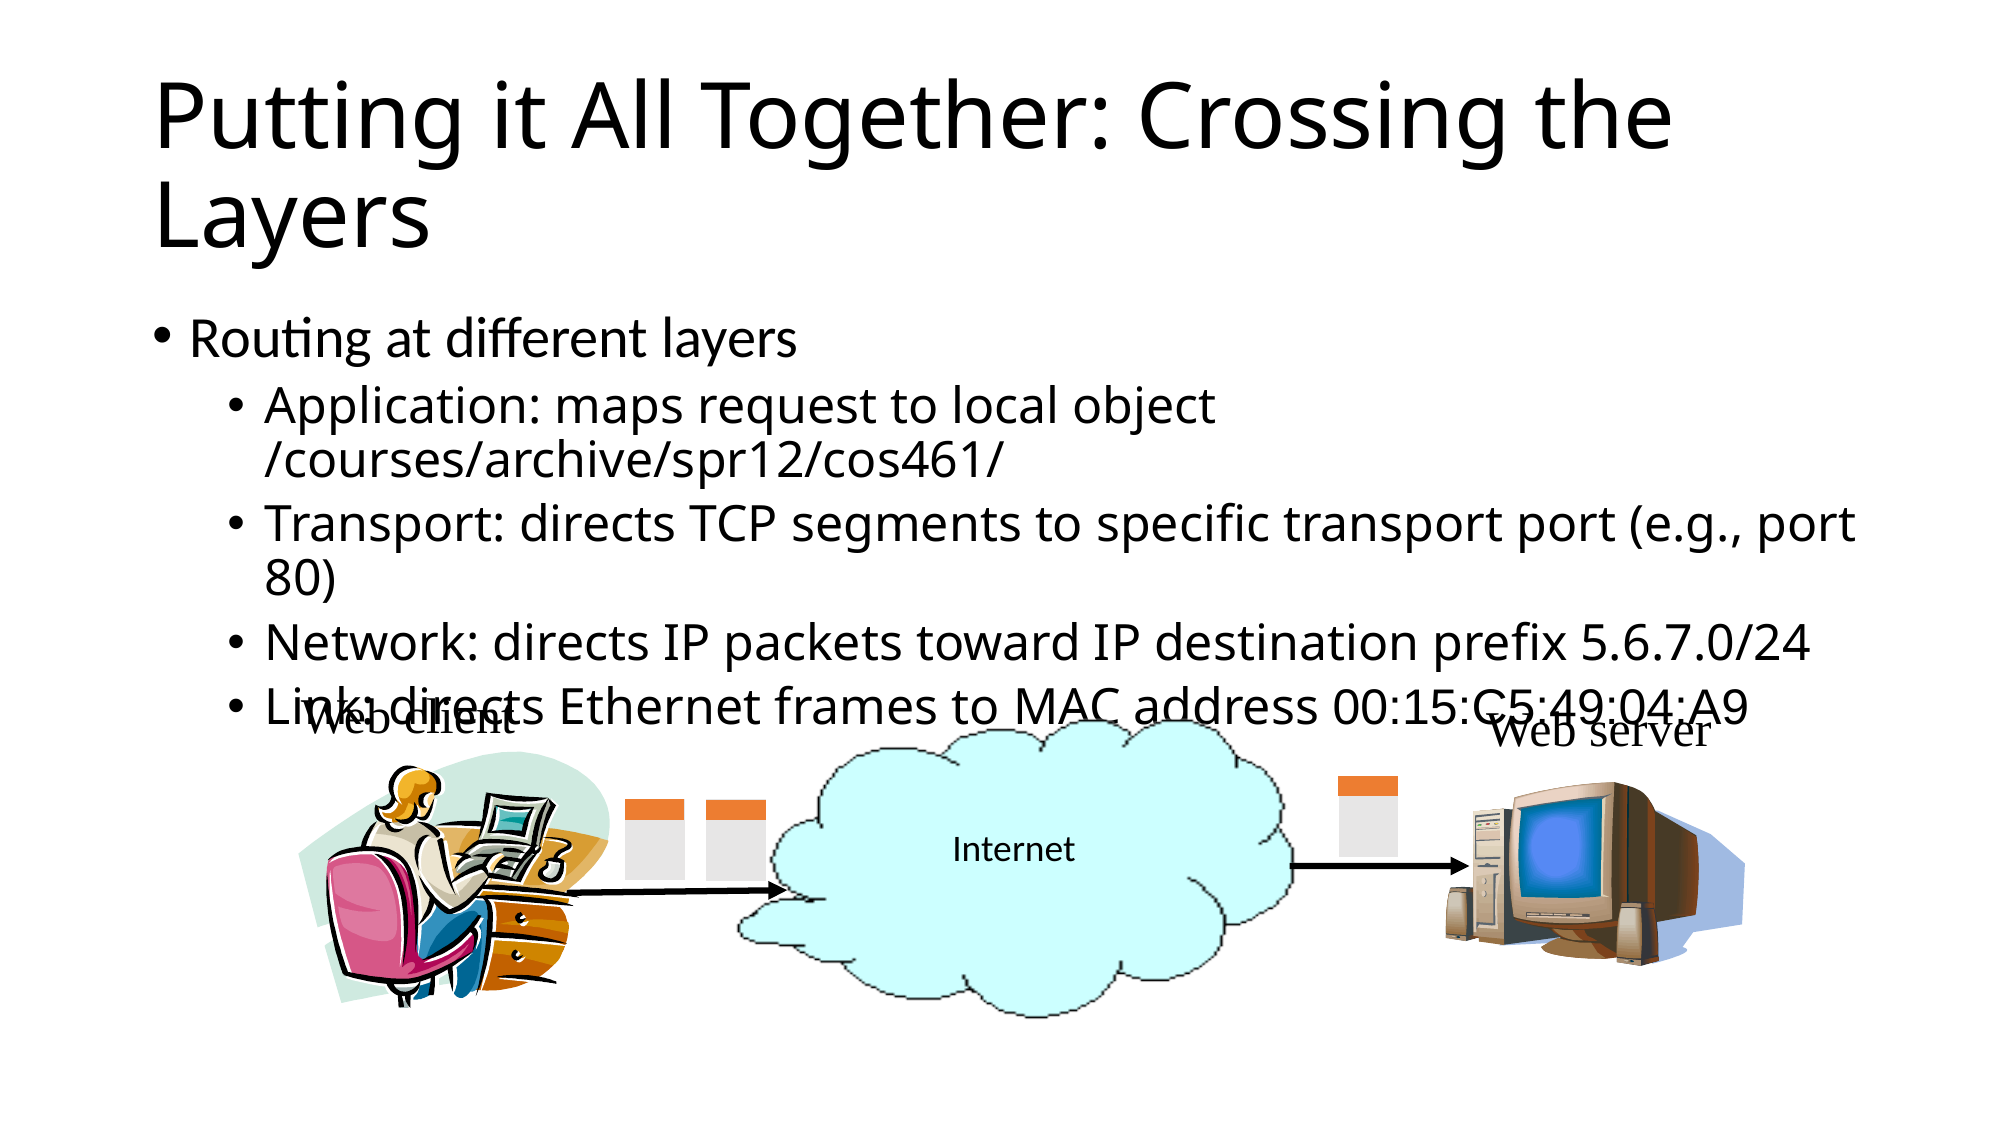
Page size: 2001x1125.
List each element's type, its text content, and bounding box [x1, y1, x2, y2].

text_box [627, 801, 682, 877]
picture [1445, 782, 1745, 966]
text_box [732, 699, 1325, 1038]
title Putting it All Together: Crossing the Layers [137, 59, 1863, 278]
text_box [1341, 778, 1396, 854]
text_box Web client [286, 675, 531, 751]
text_box Web server [1471, 689, 1727, 765]
picture [298, 746, 615, 1015]
list Routing at different layers Application: maps request to local object /courses/archive/spr12/cos461/ Transport: directs TCP segments to specific transport port (e.g., port 80) Network: directs IP packets toward IP destination prefix 5.6.7.0/24 Link: directs Ethernet frames to MAC address 00:15:C5:49:04:A9 [137, 299, 1923, 1014]
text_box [709, 802, 763, 878]
